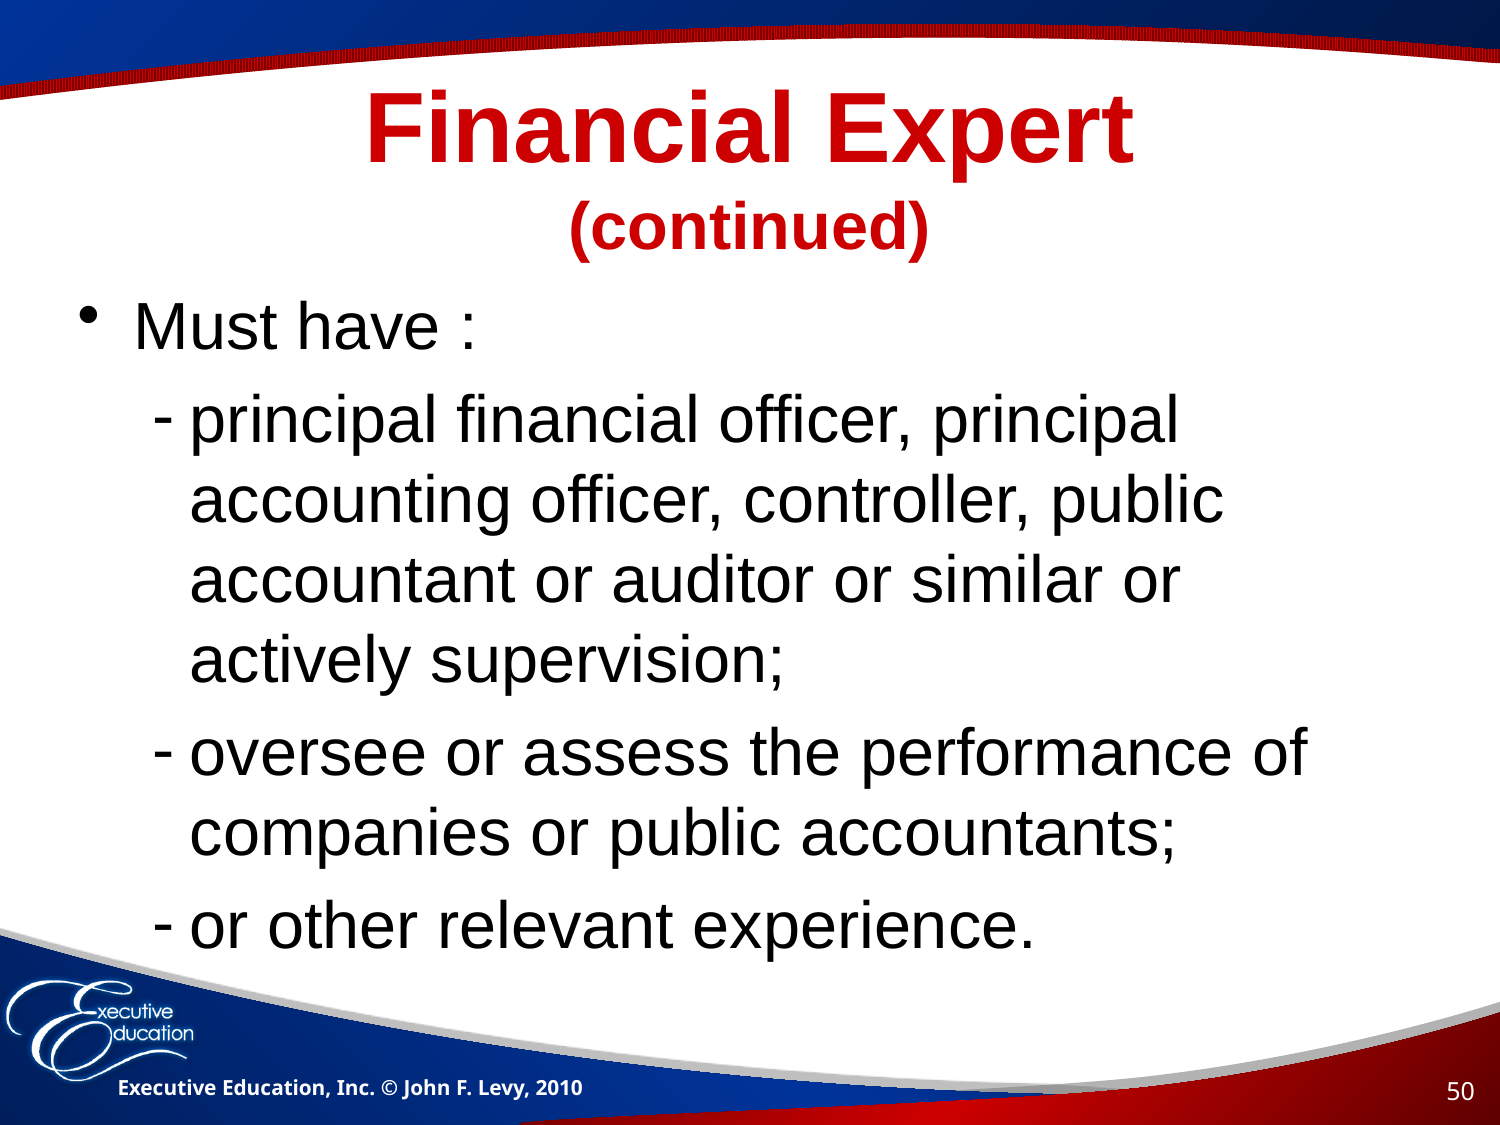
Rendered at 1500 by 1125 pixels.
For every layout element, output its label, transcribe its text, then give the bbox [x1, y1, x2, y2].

title Financial Expert (continued) [62, 74, 1438, 251]
slide_number 50 [1312, 1074, 1476, 1125]
picture [0, 974, 200, 1088]
footer Executive Education, Inc. © John F. Levy, 2010 [49, 1074, 651, 1125]
list Must have : principal financial officer, principal accounting officer, controller, public accountant or auditor or similar or actively supervision; oversee or assess the performance of companies or public accountants; or other relevant experience. [62, 274, 1438, 963]
